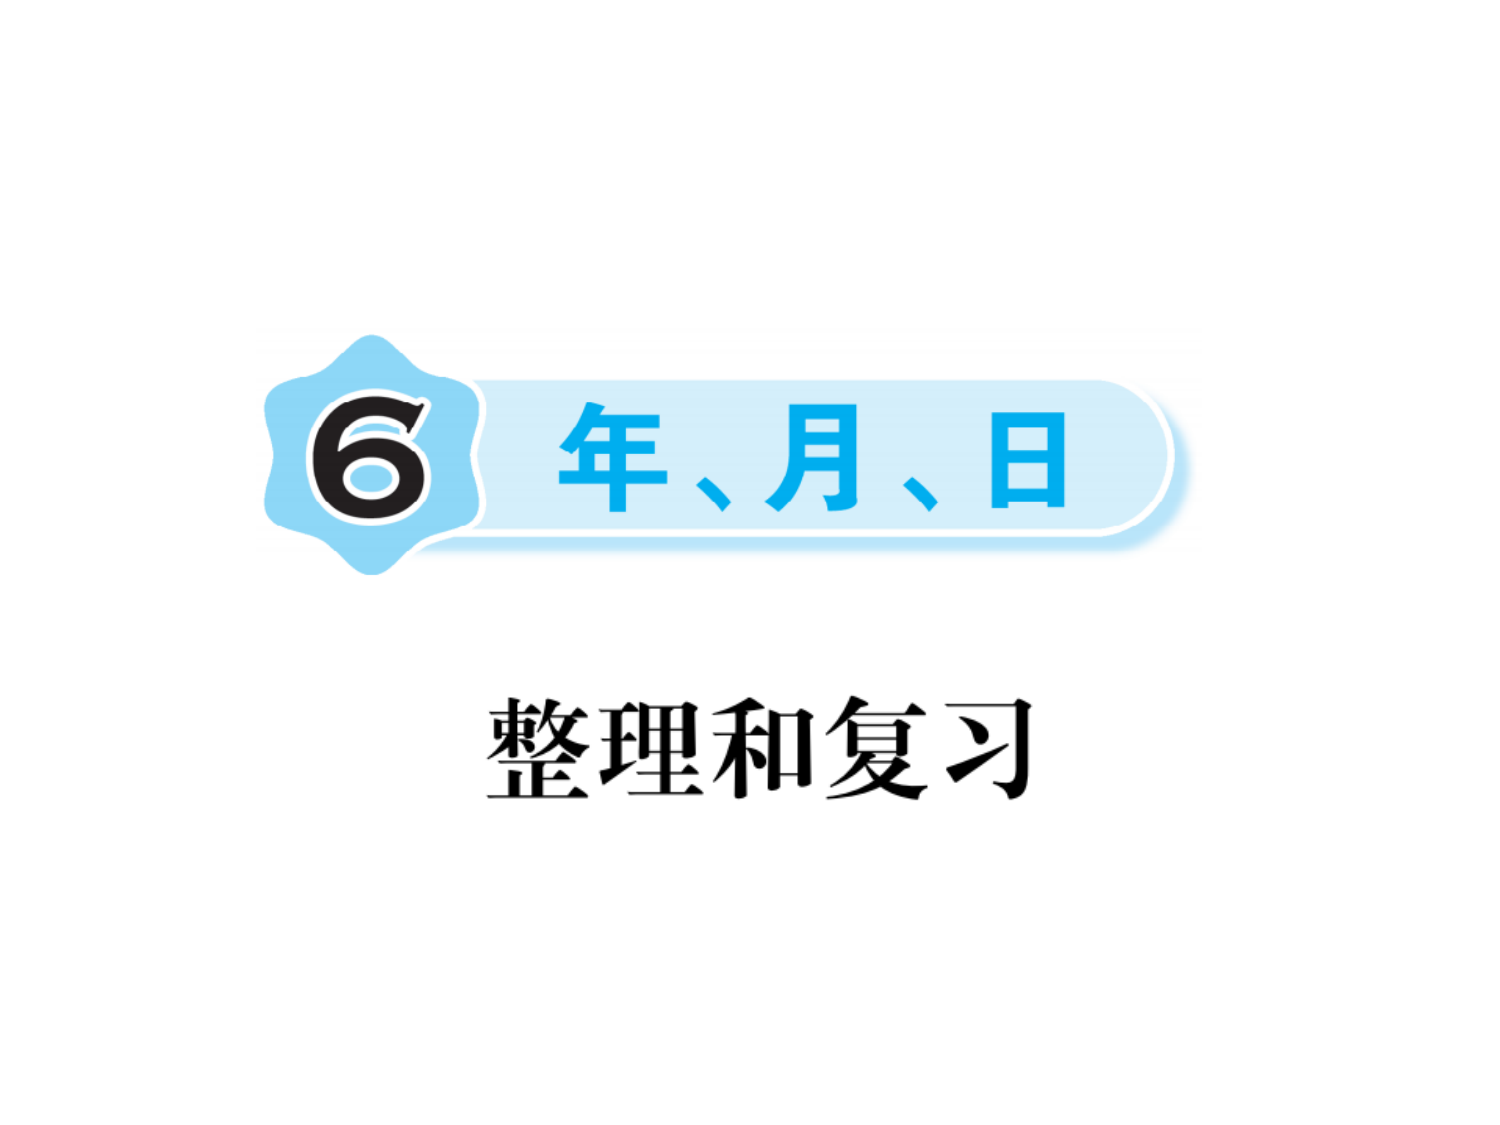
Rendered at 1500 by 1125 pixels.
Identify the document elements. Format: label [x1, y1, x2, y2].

picture [241, 314, 1214, 594]
picture [466, 668, 1042, 838]
